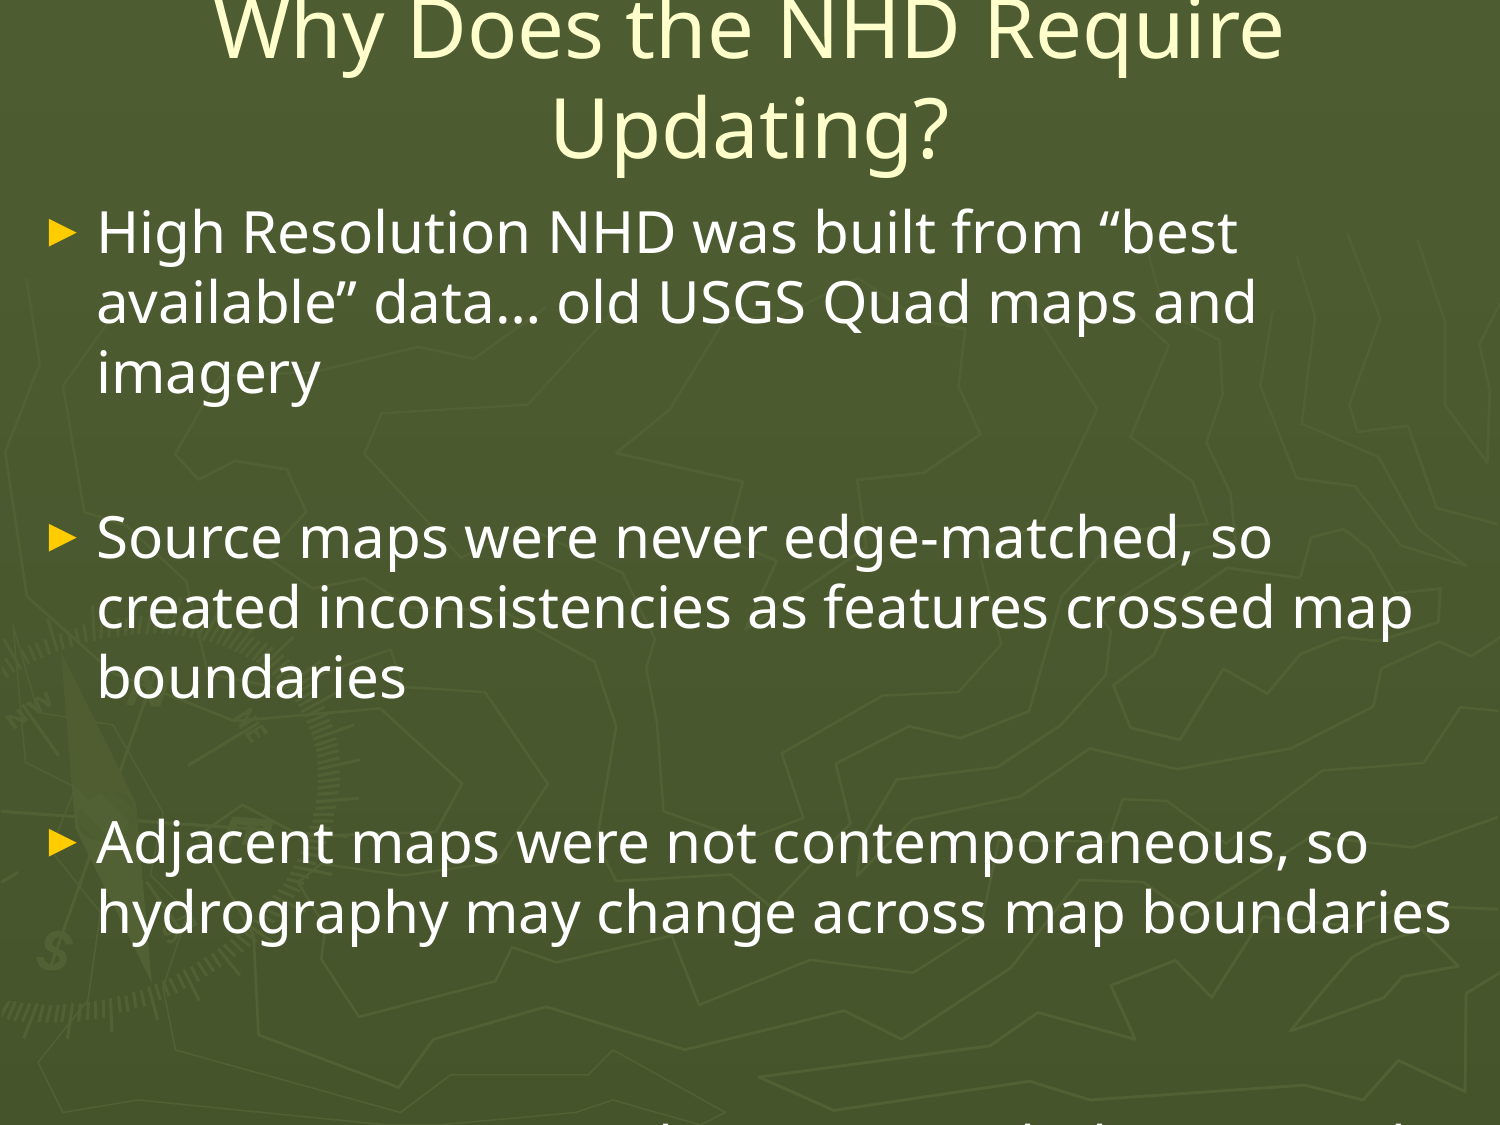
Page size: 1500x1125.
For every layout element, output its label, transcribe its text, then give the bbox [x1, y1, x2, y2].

list High Resolution NHD was built from “best available” data… old USGS Quad maps and imagery Source maps were never edge-matched, so created inconsistencies as features crossed map boundaries Adjacent maps were not contemporaneous, so hydrography may change across map boundaries Map revisions never kept pace with the rate and frequency of coastal landscape change [24, 187, 1475, 863]
title Why Does the NHD Require Updating? [12, 0, 1488, 150]
